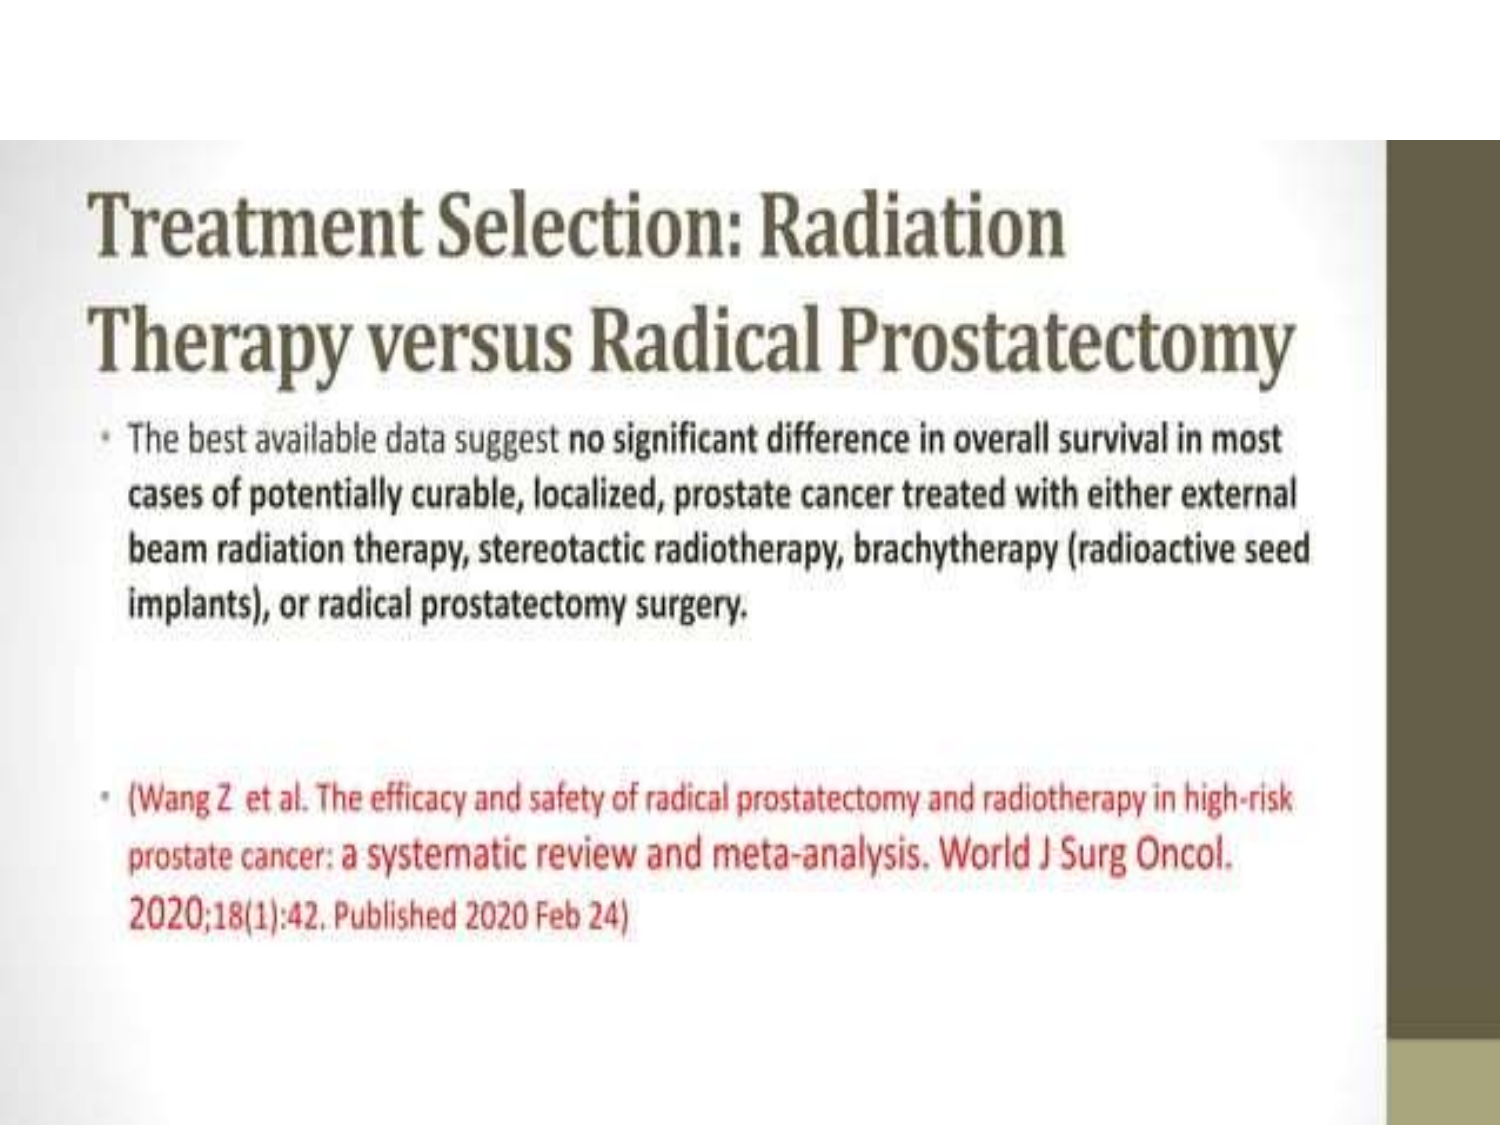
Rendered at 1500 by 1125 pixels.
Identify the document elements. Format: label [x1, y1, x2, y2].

picture [0, 139, 1500, 1125]
